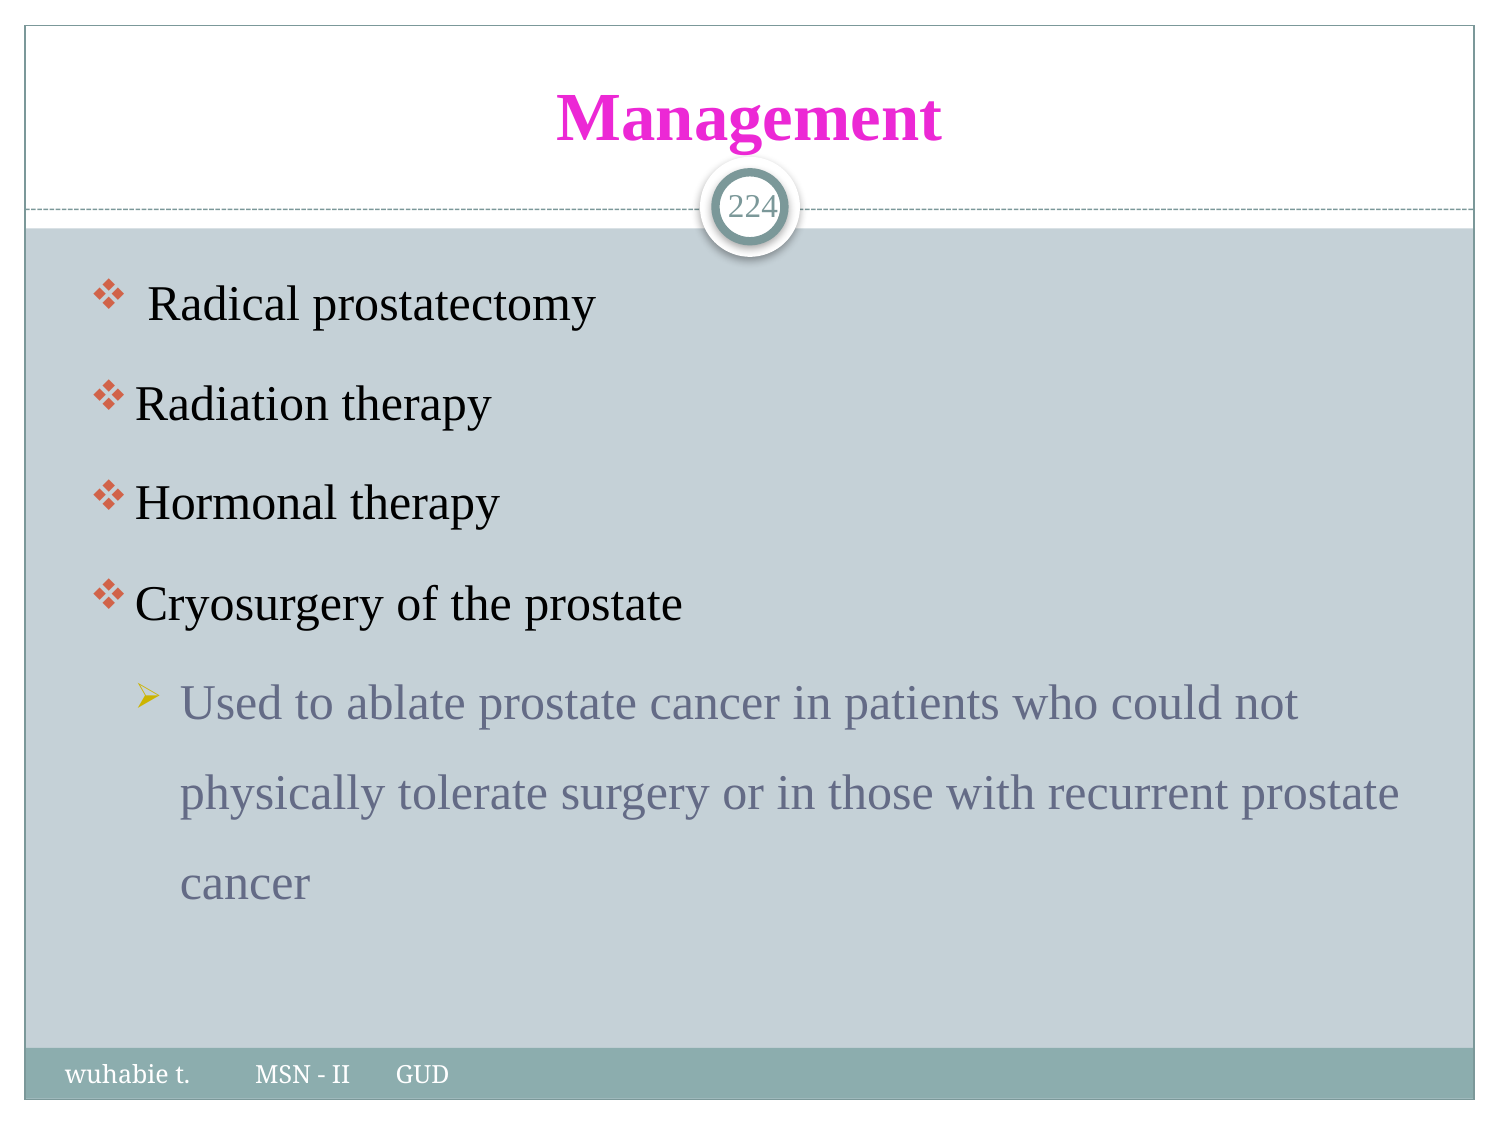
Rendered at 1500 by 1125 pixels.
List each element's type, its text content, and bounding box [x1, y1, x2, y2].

slide_number 224 [715, 168, 791, 232]
footer wuhabie t. MSN - II GUD [50, 1051, 638, 1112]
list Radical prostatectomy Radiation therapy Hormonal therapy Cryosurgery of the prostate Used to ablate prostate cancer in patients who could not physically tolerate surgery or in those with recurrent prostate cancer [75, 232, 1463, 1103]
title Management [49, 37, 1450, 162]
